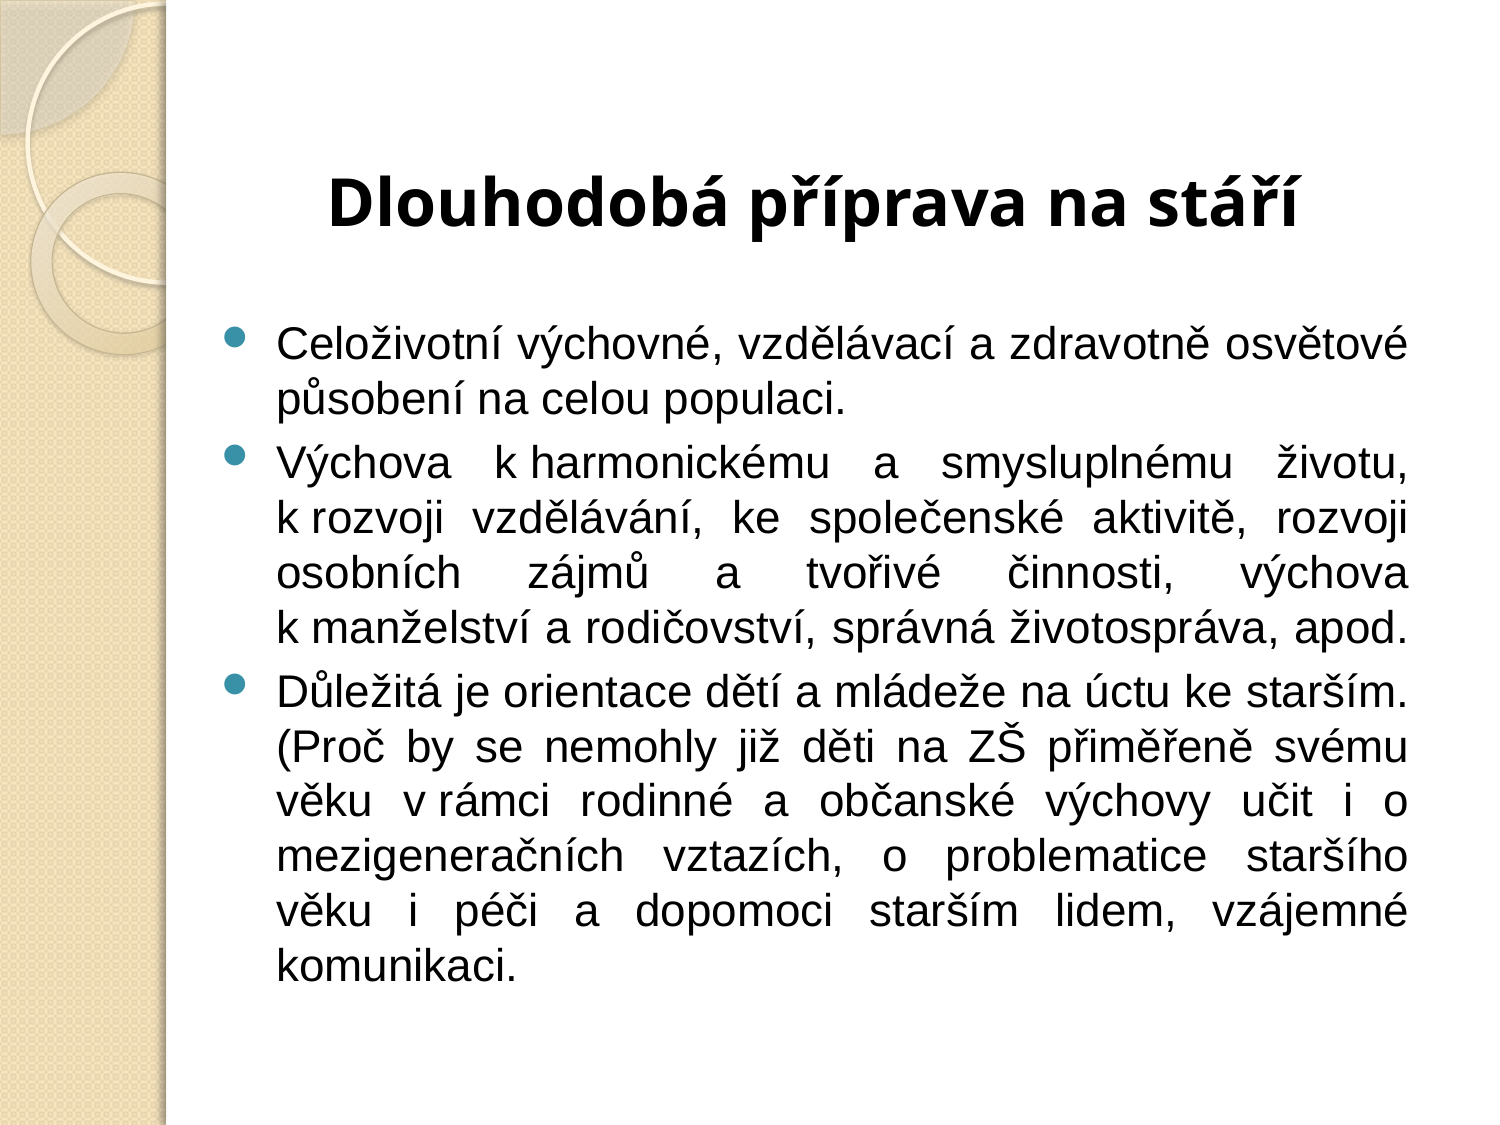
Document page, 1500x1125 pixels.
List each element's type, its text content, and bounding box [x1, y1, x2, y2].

list Dlouhodobá příprava na stáří Celoživotní výchovné, vzdělávací a zdravotně osvětové působení na celou populaci. Výchova k harmonickému a smysluplnému životu, k rozvoji vzdělávání, ke společenské aktivitě, rozvoji osobních zájmů a tvořivé činnosti, výchova k manželství a rodičovství, správná životospráva, apod. Důležitá je orientace dětí a mládeže na úctu ke starším.(Proč by se nemohly již děti na ZŠ přiměřeně svému věku v rámci rodinné a občanské výchovy učit i o mezigeneračních vztazích, o problematice staršího věku i péči a dopomoci starším lidem, vzájemné komunikaci. [206, 152, 1425, 1005]
